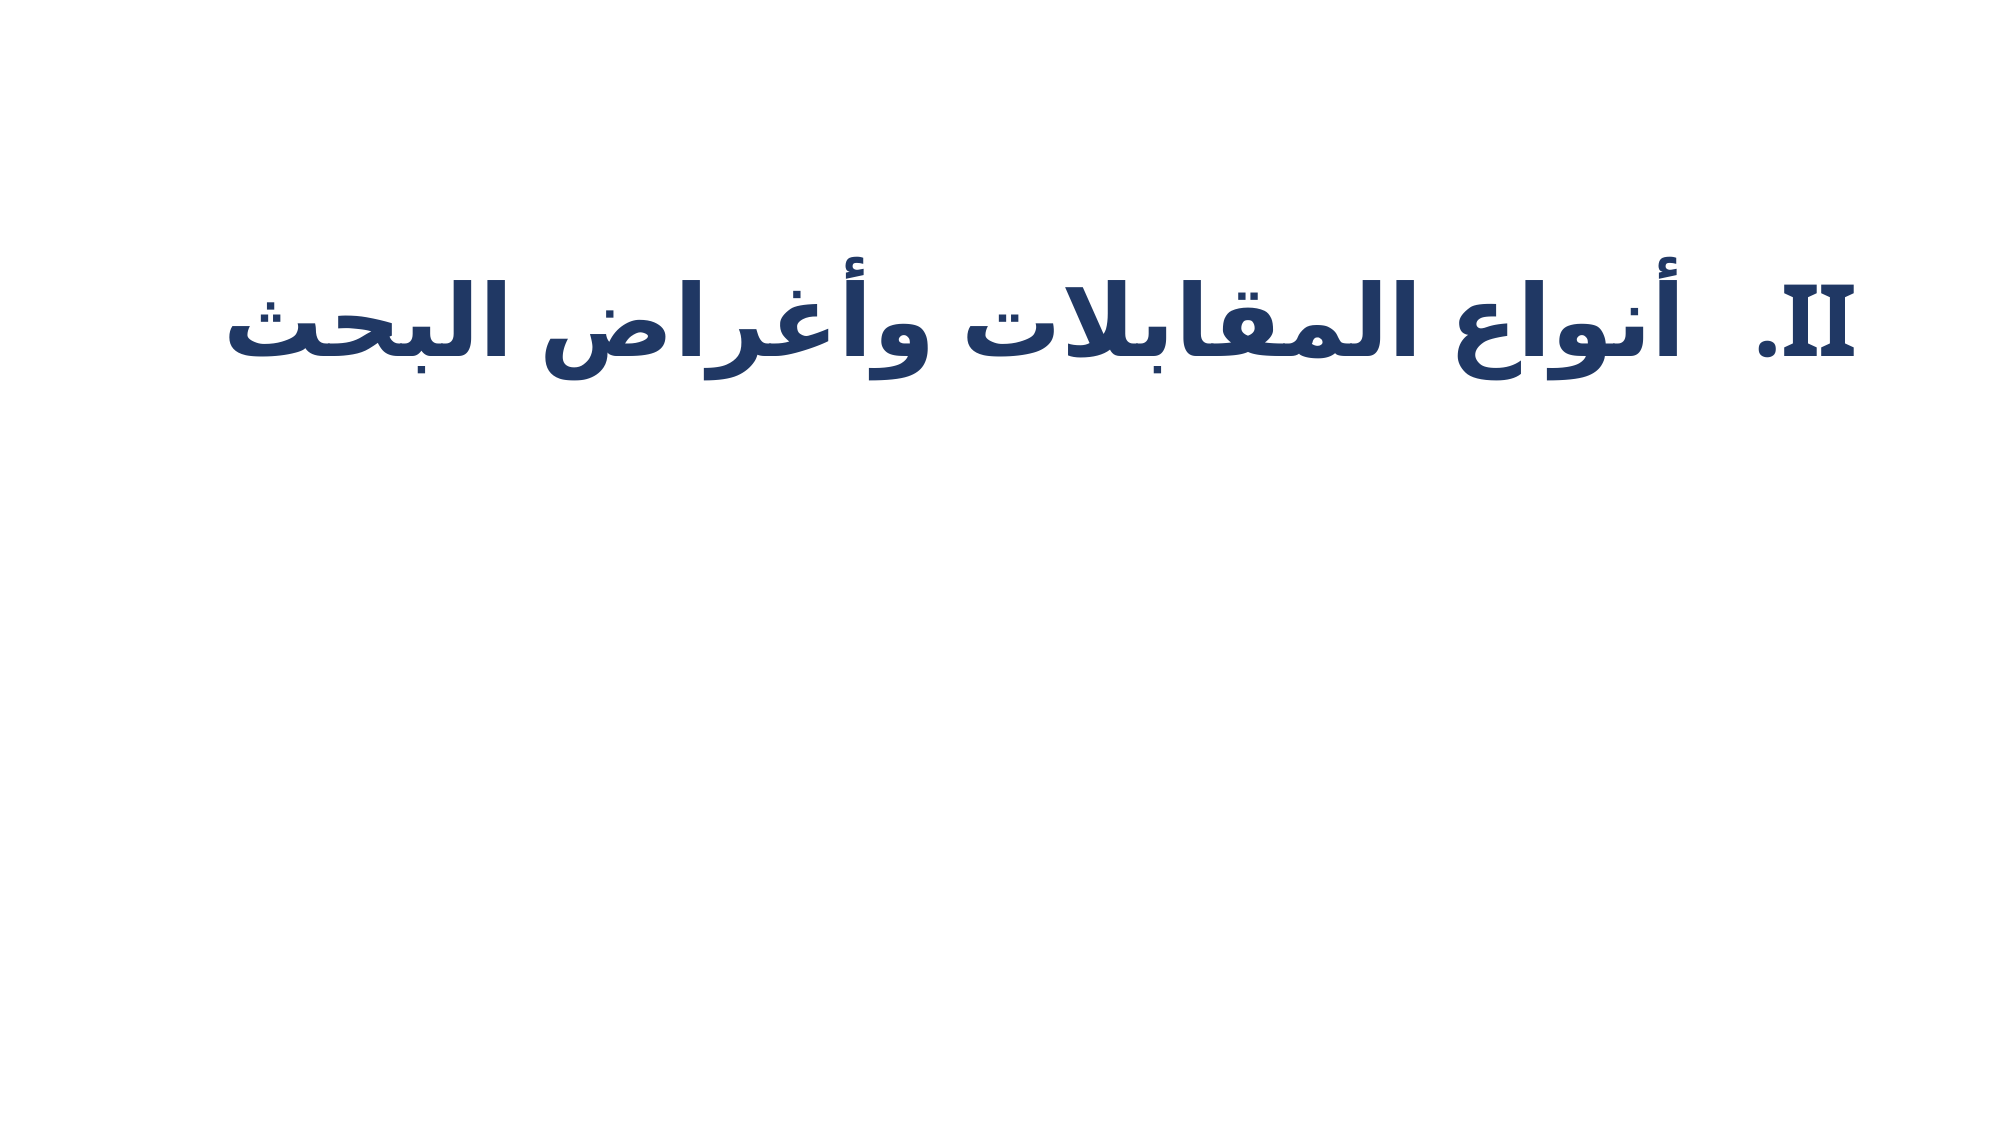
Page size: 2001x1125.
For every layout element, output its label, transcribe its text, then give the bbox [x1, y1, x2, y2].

title أنواع المقابلات وأغراض البحث [178, 237, 1902, 521]
